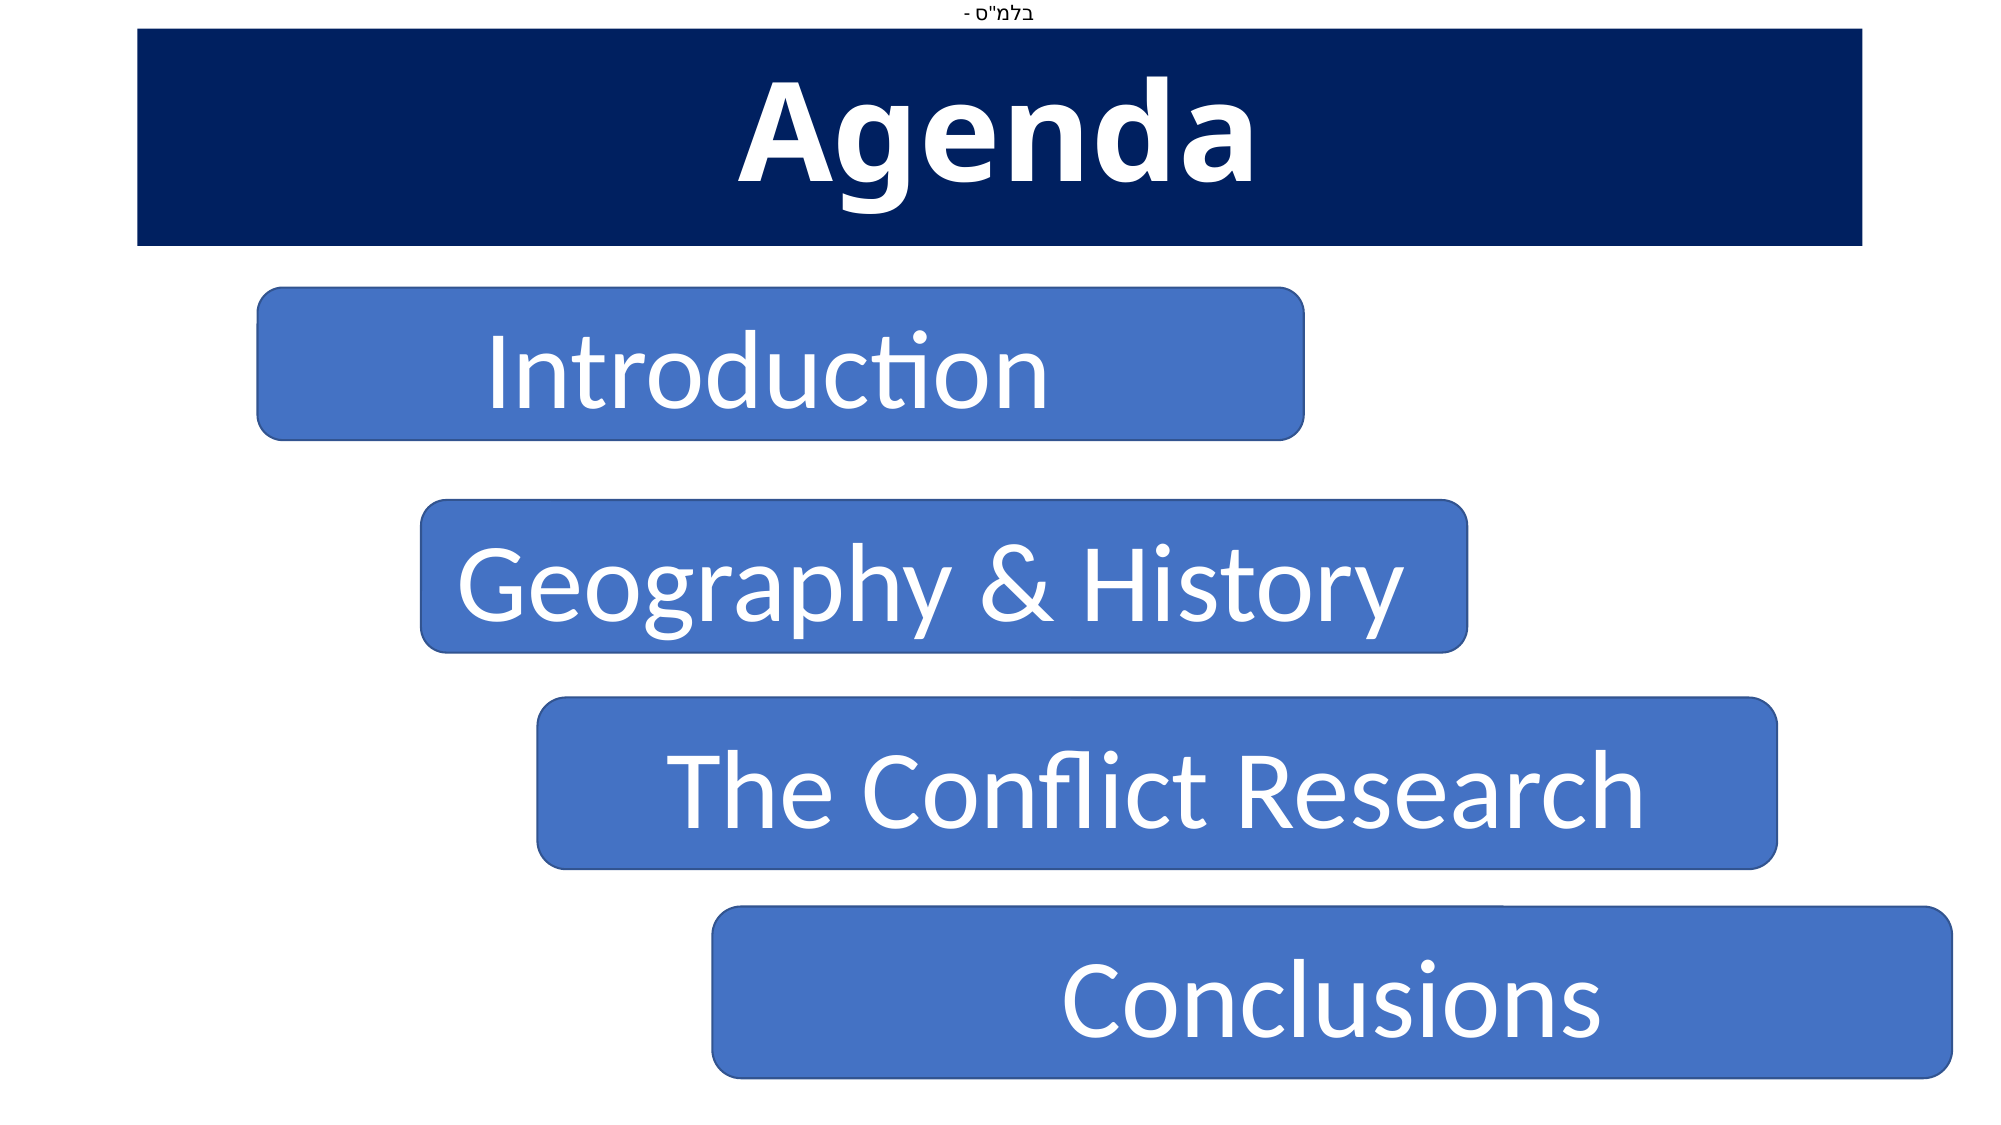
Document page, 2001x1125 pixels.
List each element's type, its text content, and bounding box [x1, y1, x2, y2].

text_box The Conflict Research [536, 696, 1779, 871]
title Agenda [137, 28, 1863, 246]
text_box Conclusions [711, 905, 1954, 1080]
text_box Geography & History [419, 498, 1469, 654]
text_box Introduction [256, 286, 1305, 442]
